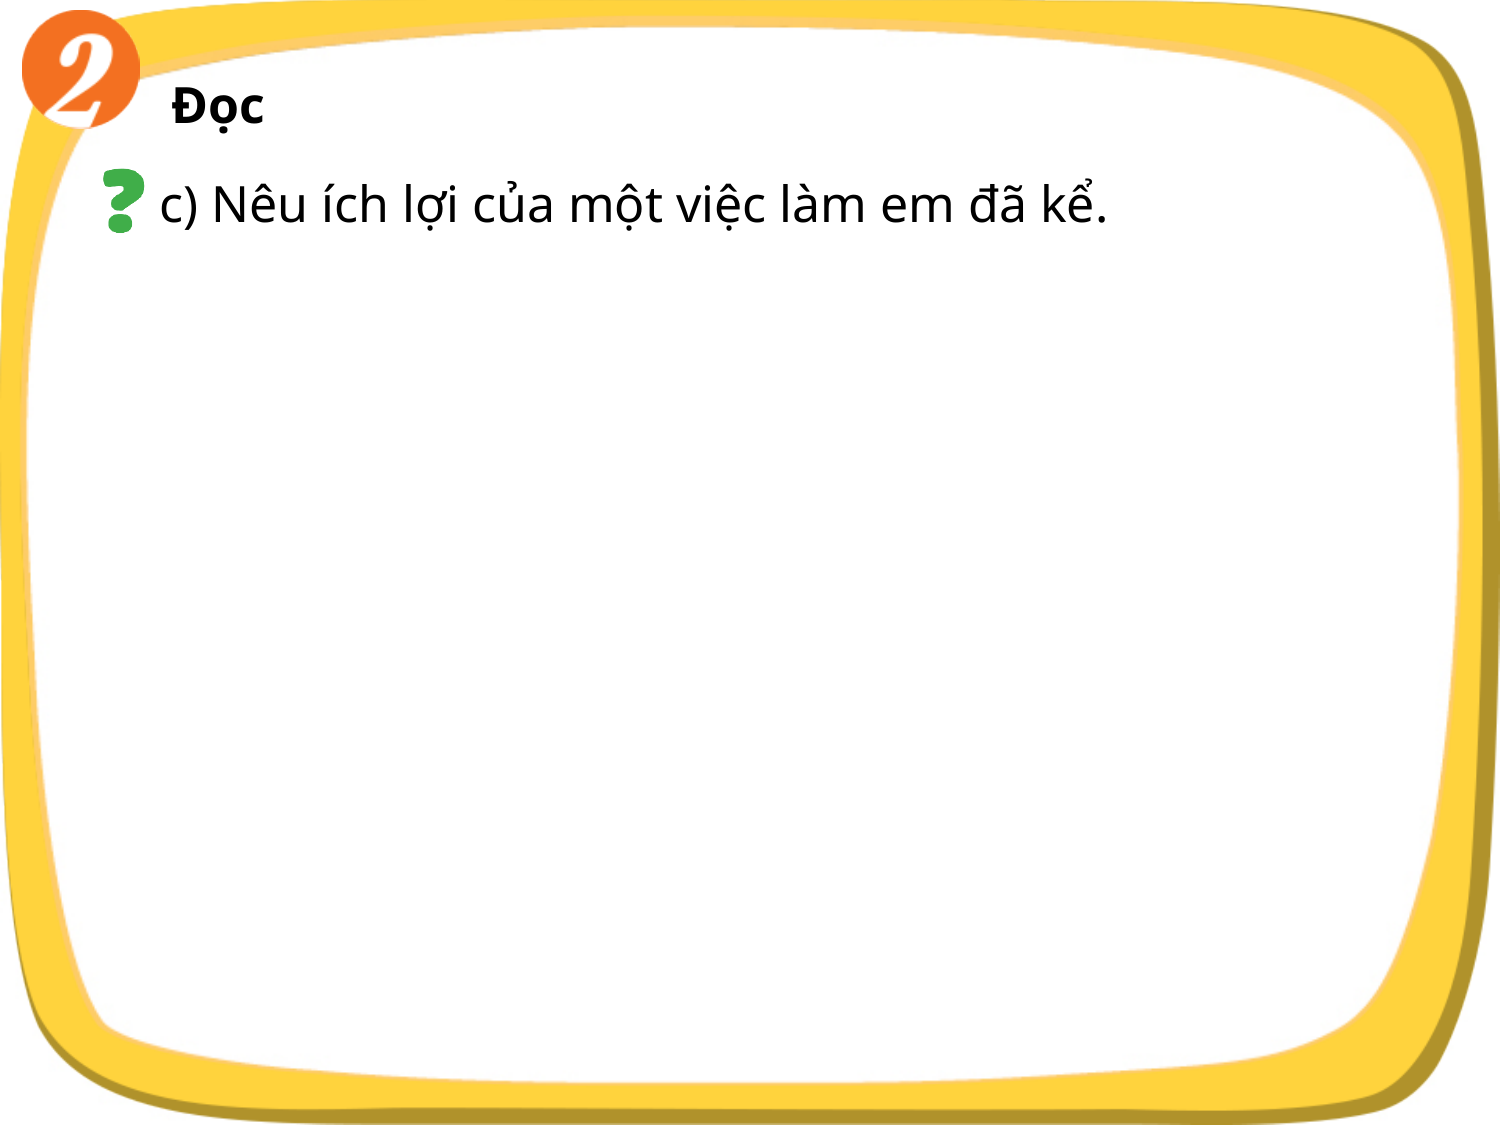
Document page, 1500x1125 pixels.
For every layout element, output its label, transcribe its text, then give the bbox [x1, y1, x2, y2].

picture [0, 0, 1500, 1125]
text_box c) Nêu ích lợi của một việc làm em đã kể. [157, 165, 1124, 241]
text_box Đọc [157, 66, 281, 142]
